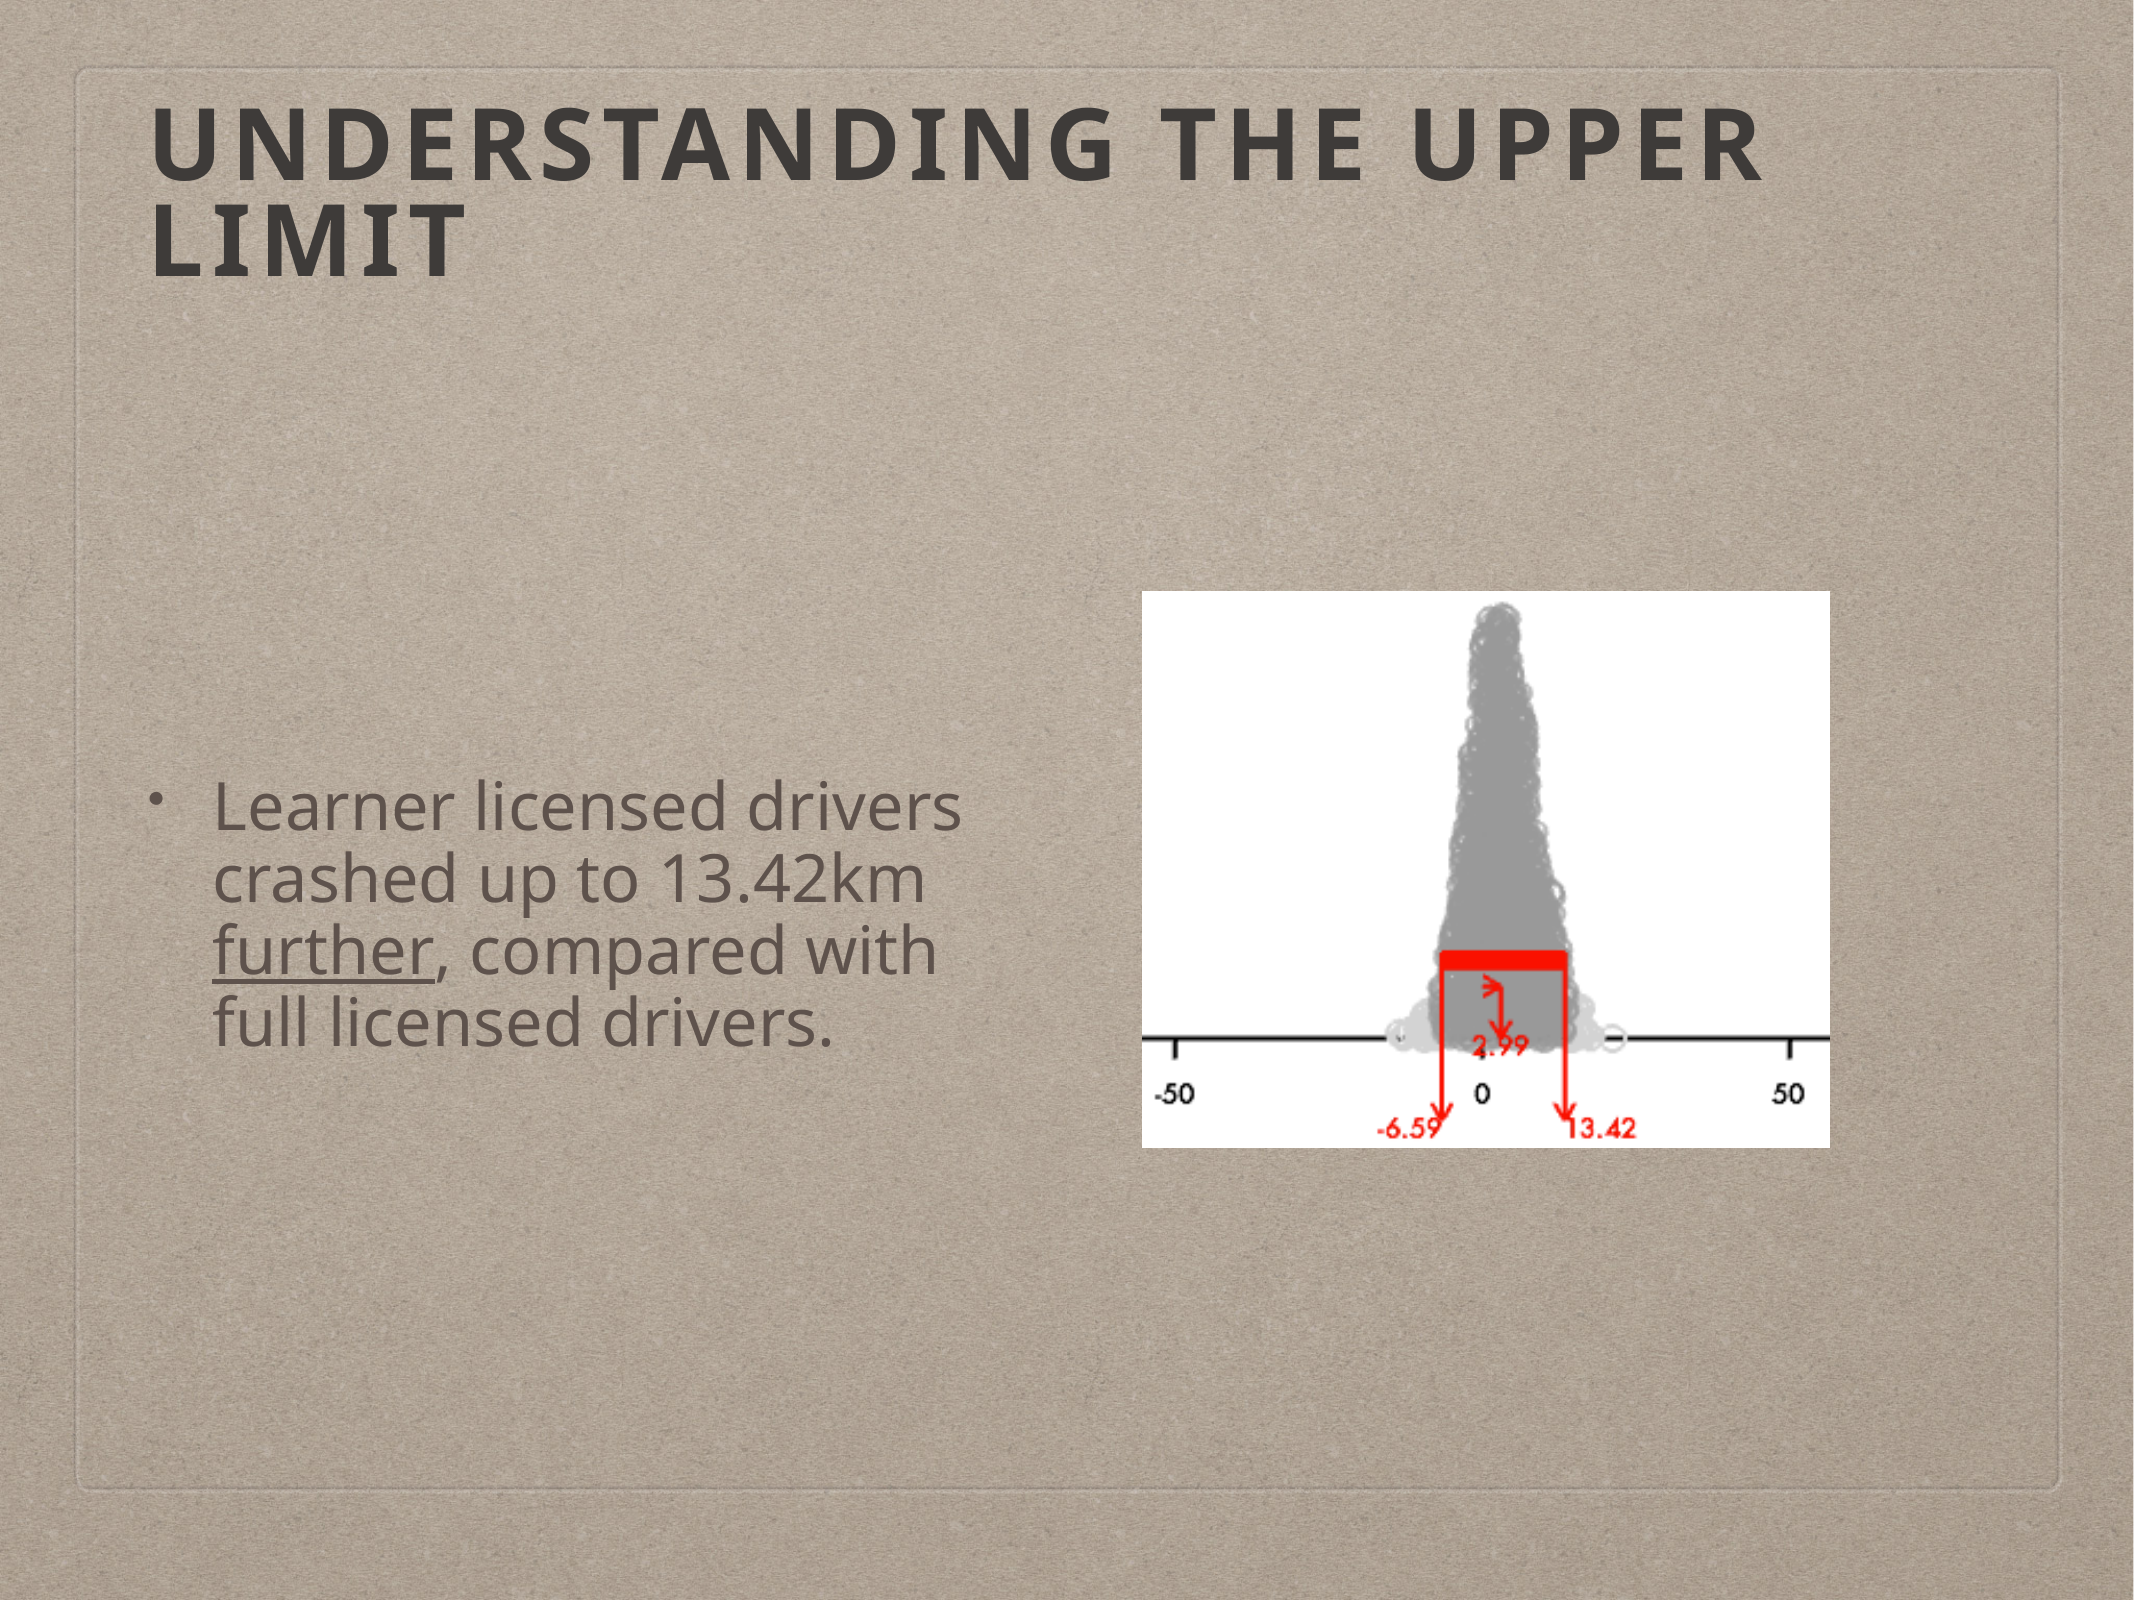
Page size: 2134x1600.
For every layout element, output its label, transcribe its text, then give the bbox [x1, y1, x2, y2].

picture [0, 0, 2134, 1600]
list Learner licensed drivers crashed up to 13.42km further, compared with full licensed drivers. [147, 426, 1024, 1407]
title Understanding the upper limit [147, 103, 1986, 386]
